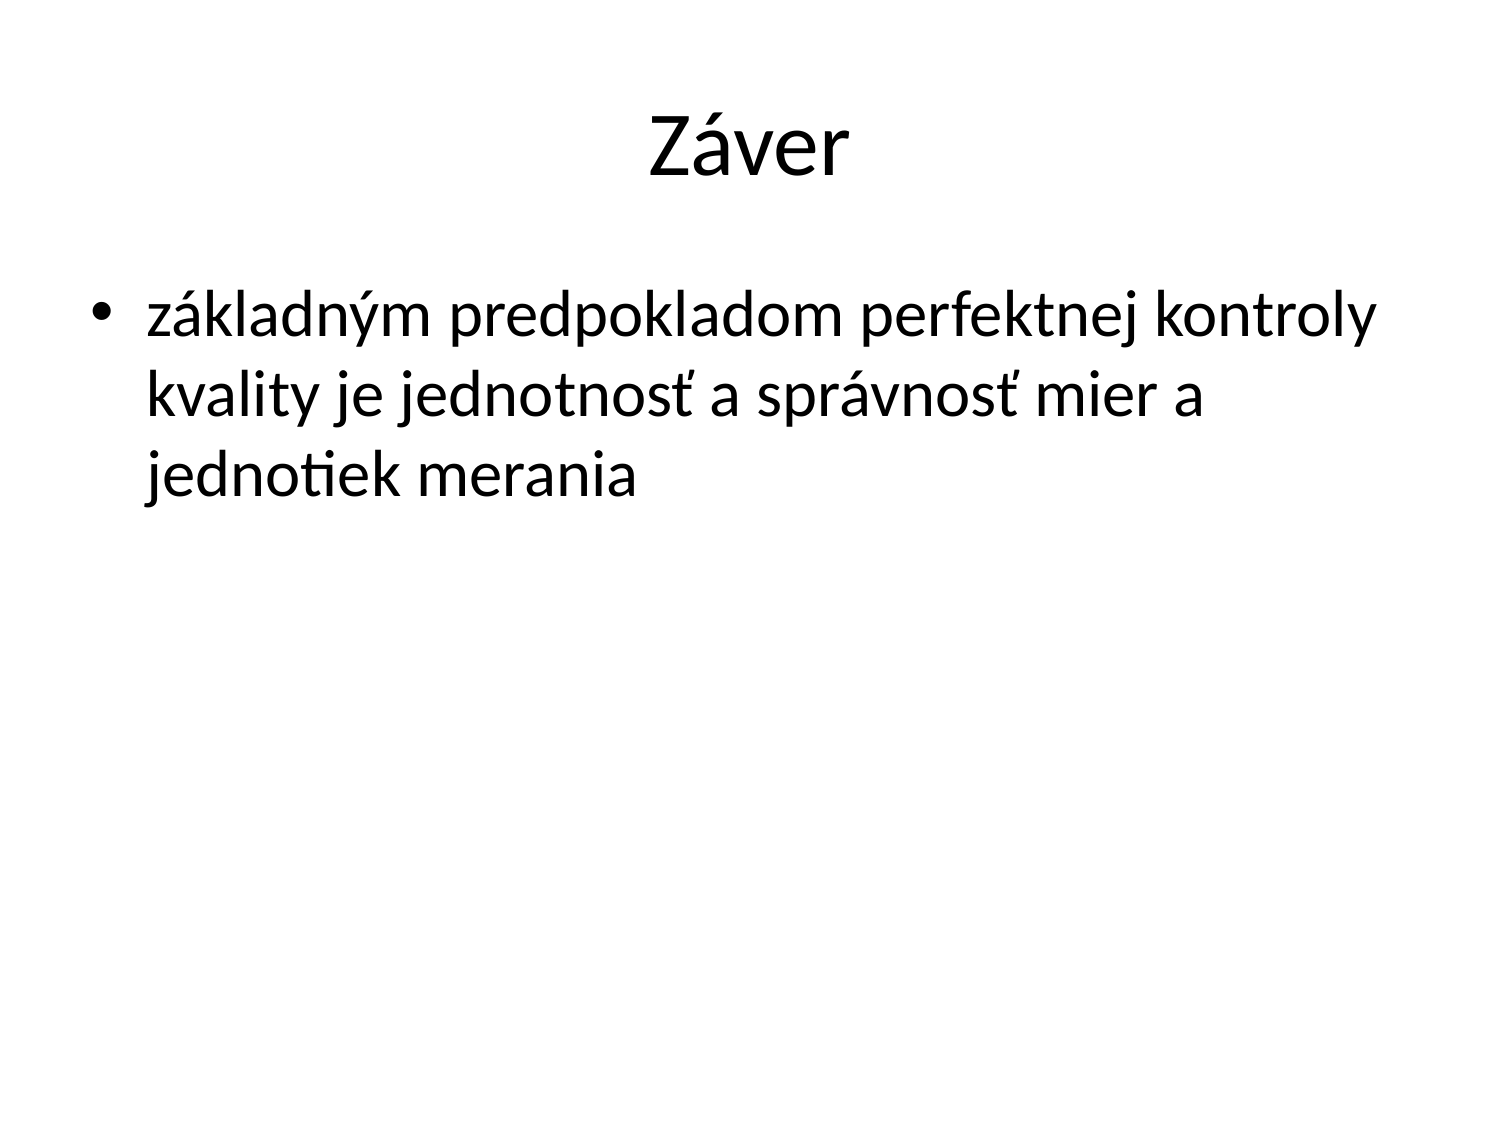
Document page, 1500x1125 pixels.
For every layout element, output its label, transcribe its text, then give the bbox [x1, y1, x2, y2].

list základným predpokladom perfektnej kontroly kvality je jednotnosť a správnosť mier a jednotiek merania [75, 262, 1425, 1005]
title Záver [75, 45, 1425, 233]
